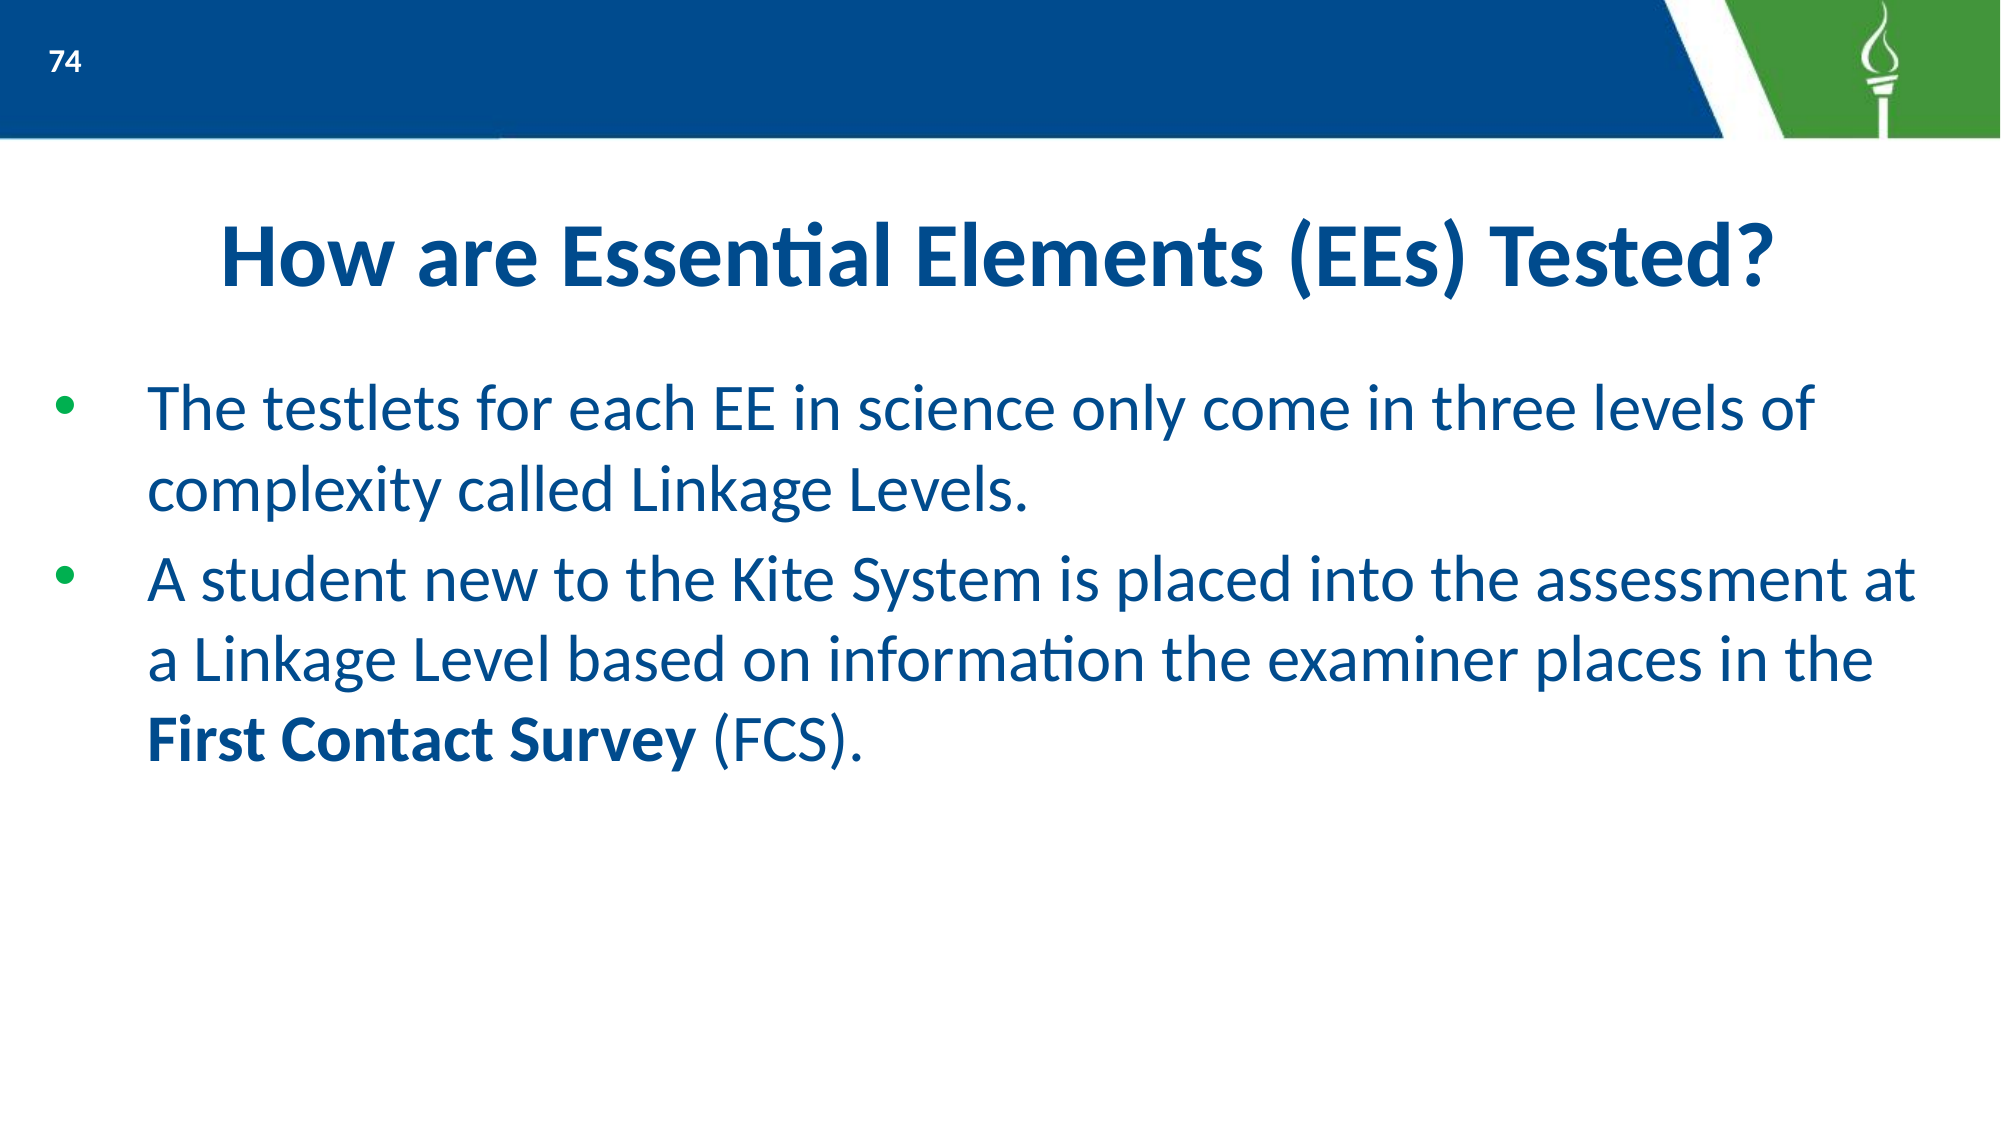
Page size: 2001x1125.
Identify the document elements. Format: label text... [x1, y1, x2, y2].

title How are Essential Elements (EEs) Tested? [62, 162, 1938, 338]
list The testlets for each EE in science only come in three levels of complexity called Linkage Levels. A student new to the Kite System is placed into the assessment at a Linkage Level based on information the examiner places in the First Contact Survey (FCS). [33, 354, 1967, 1080]
picture [0, 0, 2001, 1125]
slide_number 74 [33, 29, 200, 89]
